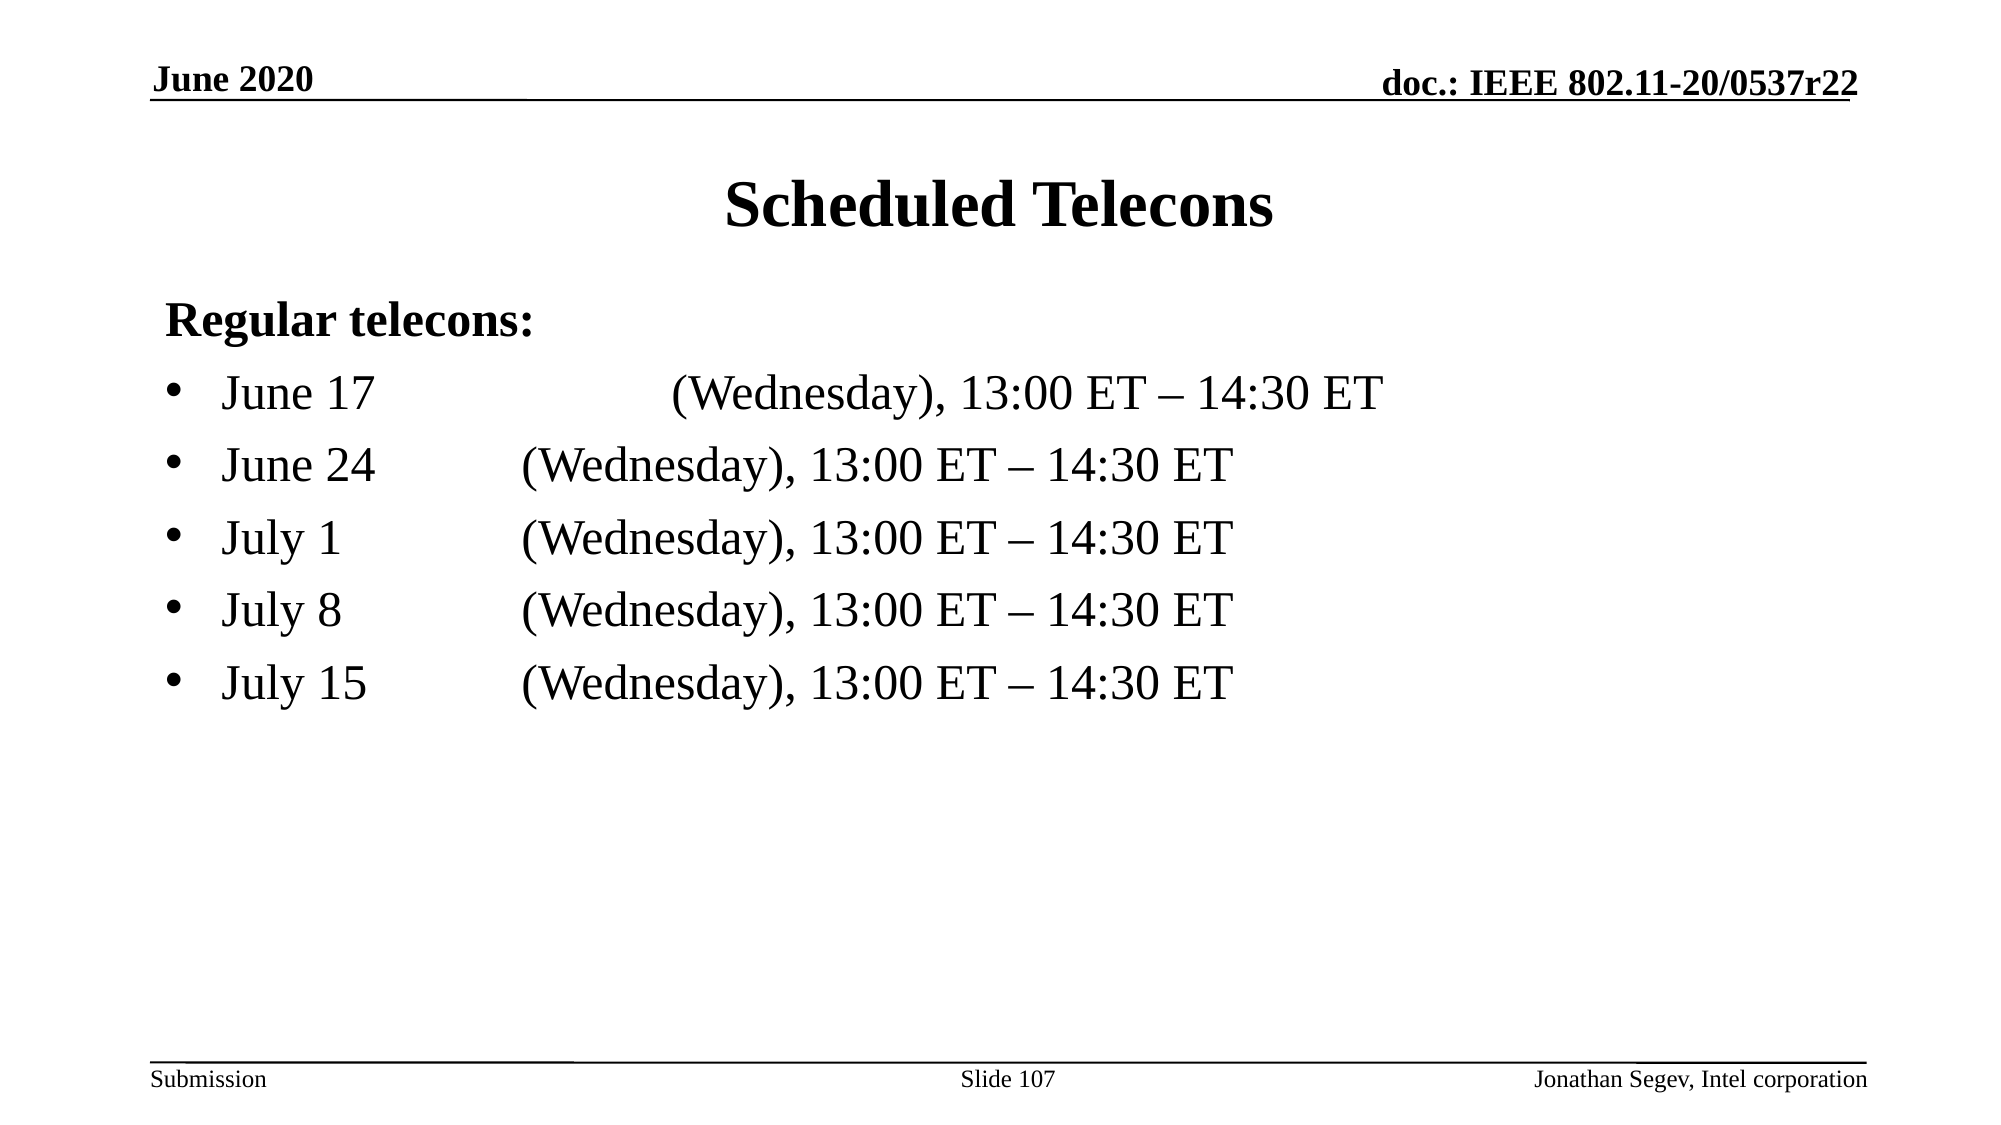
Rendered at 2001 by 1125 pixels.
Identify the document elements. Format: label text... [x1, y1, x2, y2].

list Regular telecons: June 17 (Wednesday), 13:00 ET – 14:30 ET June 24 (Wednesday), 13:00 ET – 14:30 ET July 1 (Wednesday), 13:00 ET – 14:30 ET July 8 (Wednesday), 13:00 ET – 14:30 ET July 15 (Wednesday), 13:00 ET – 14:30 ET [149, 278, 1850, 670]
slide_number Slide 107 [950, 1061, 1067, 1123]
title Scheduled Telecons [149, 112, 1850, 278]
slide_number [152, 54, 563, 100]
footer Jonathan Segev, Intel corporation [1171, 1061, 1869, 1093]
